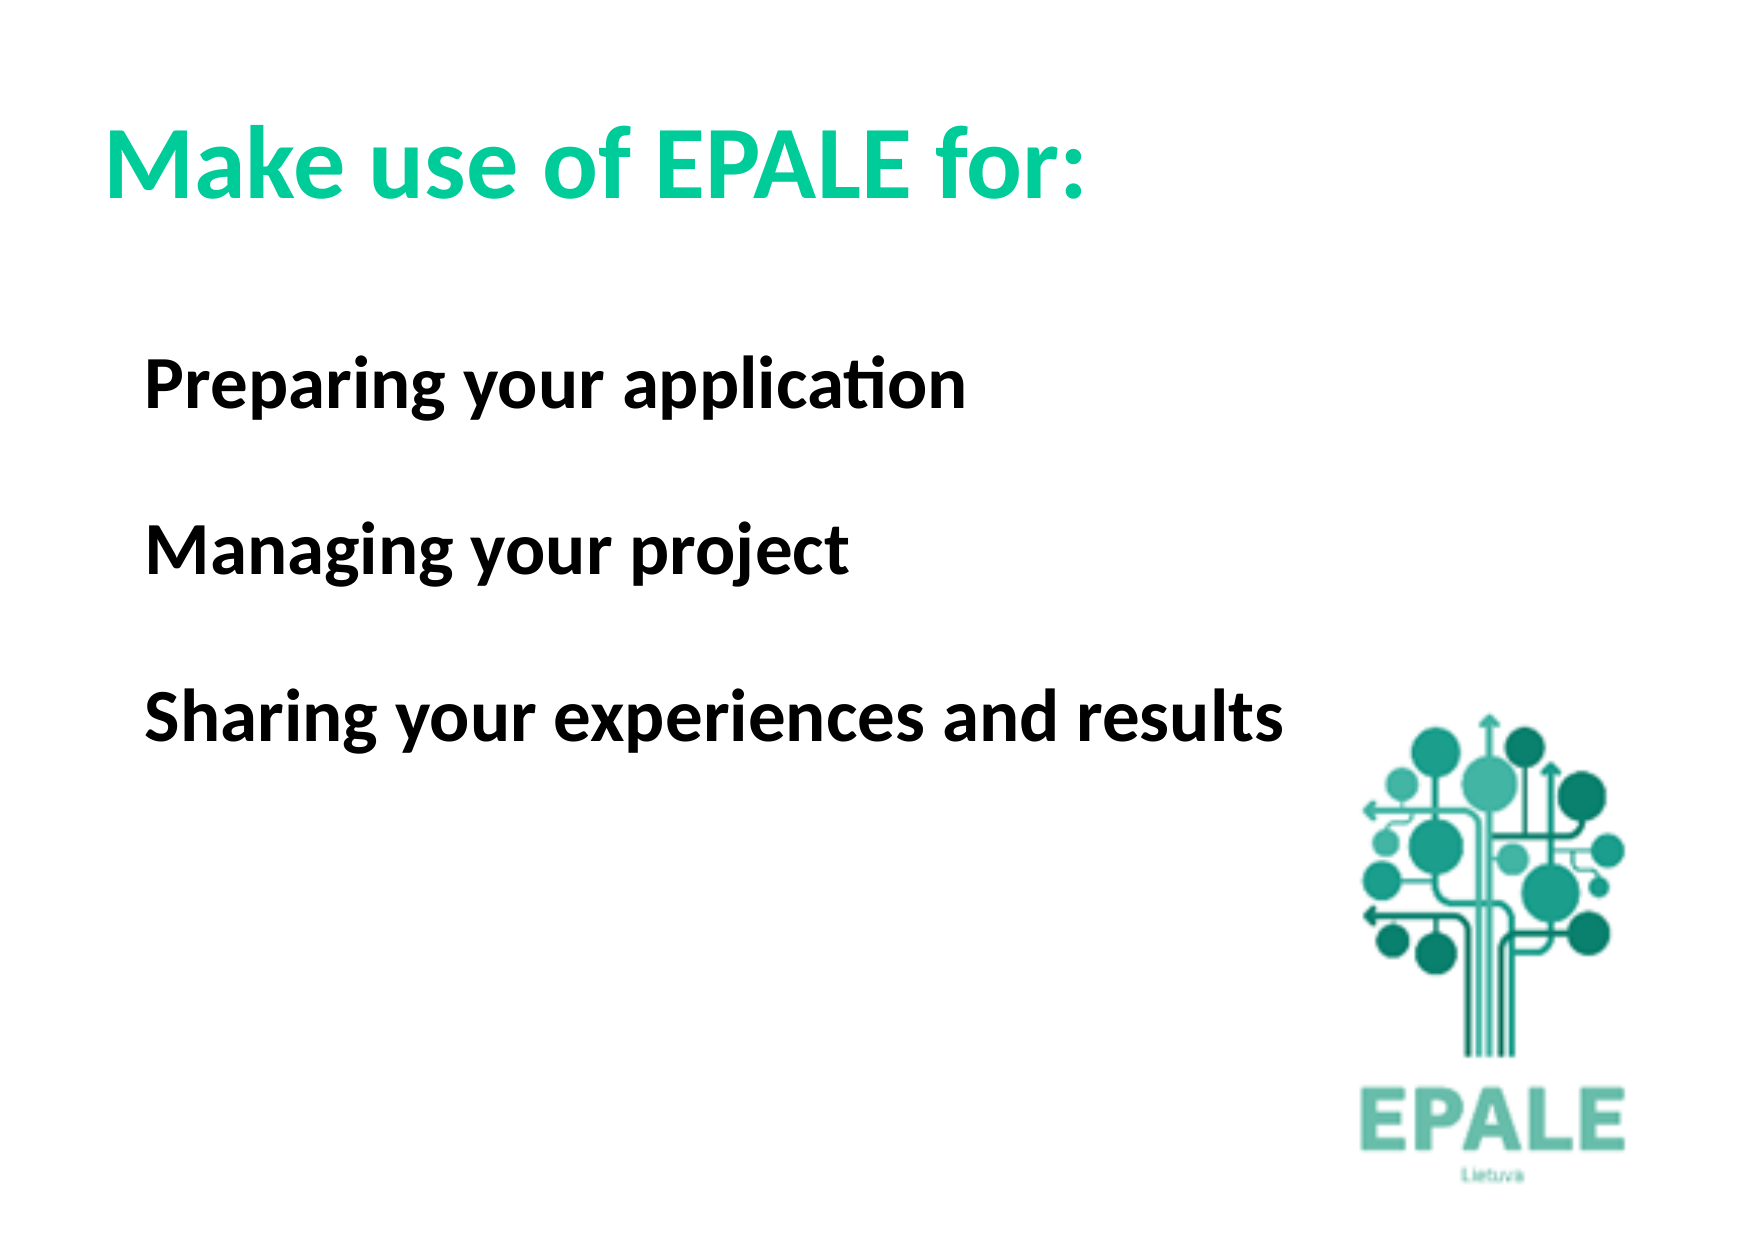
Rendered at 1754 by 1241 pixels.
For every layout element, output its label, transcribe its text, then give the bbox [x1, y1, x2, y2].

title Make use of EPALE for: [103, 109, 1594, 220]
picture [1340, 706, 1651, 1191]
subtitle Preparing your application Managing your project Sharing your experiences and results [144, 290, 1502, 971]
